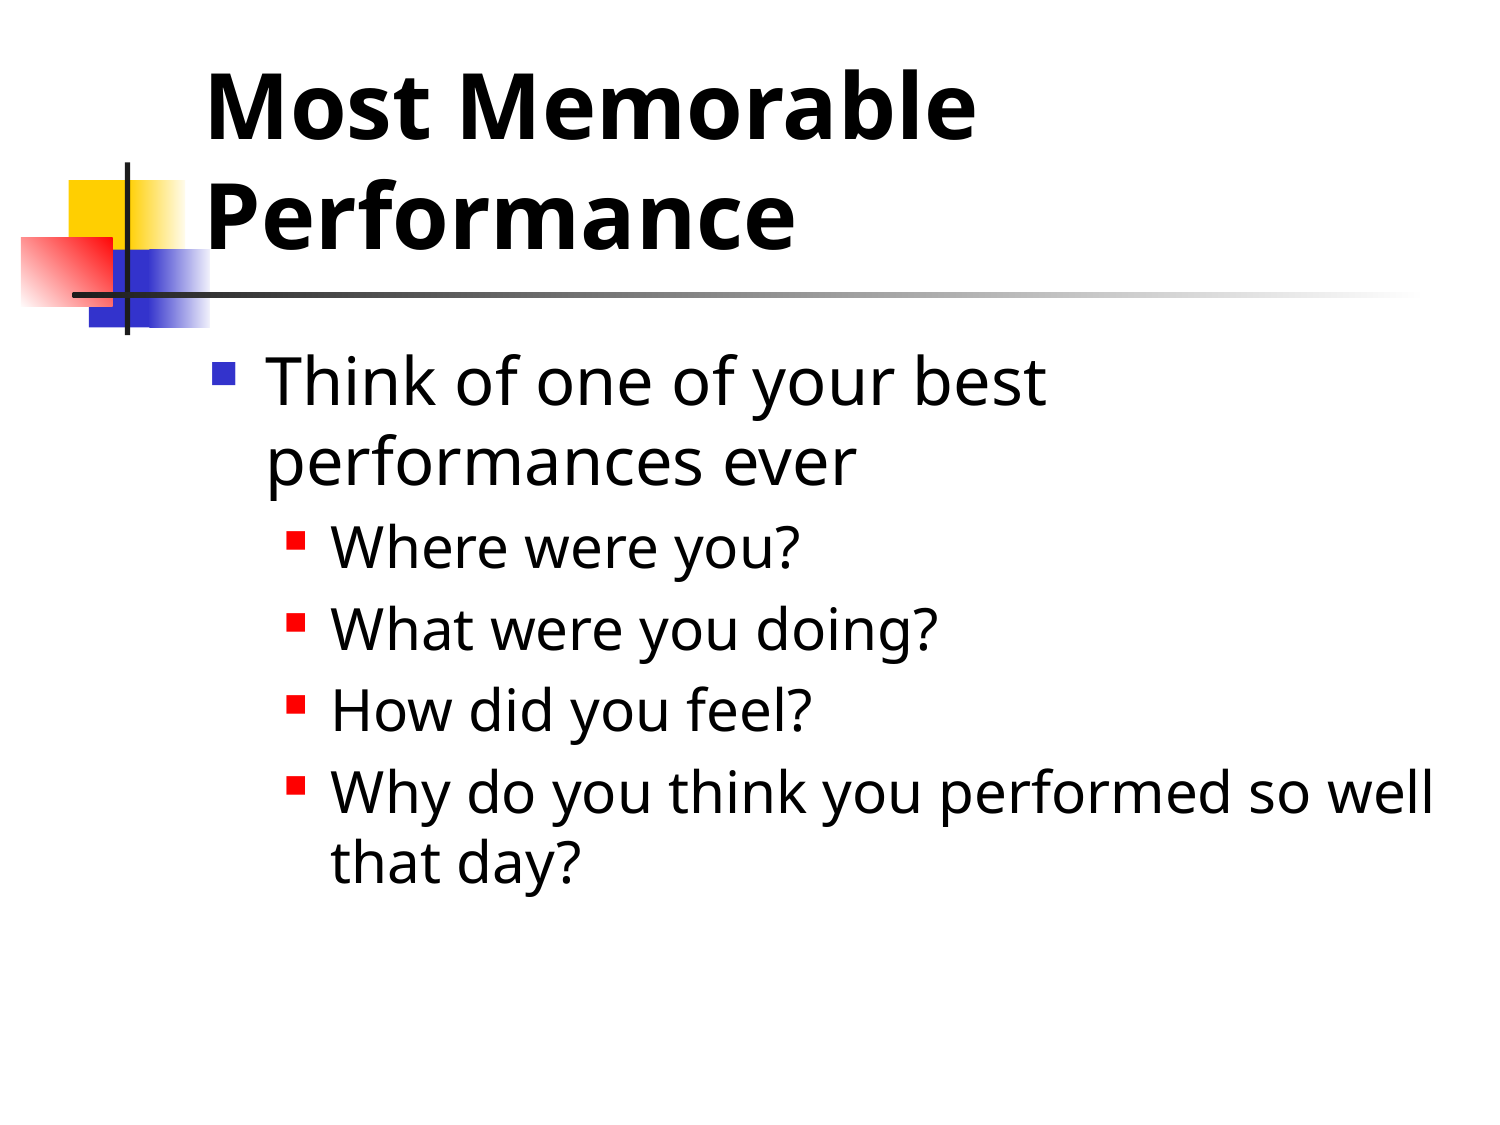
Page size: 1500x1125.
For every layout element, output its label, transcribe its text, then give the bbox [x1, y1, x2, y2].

title Most Memorable Performance [188, 35, 1468, 275]
list Think of one of your best performances ever Where were you? What were you doing? How did you feel? Why do you think you performed so well that day? [193, 331, 1469, 1006]
